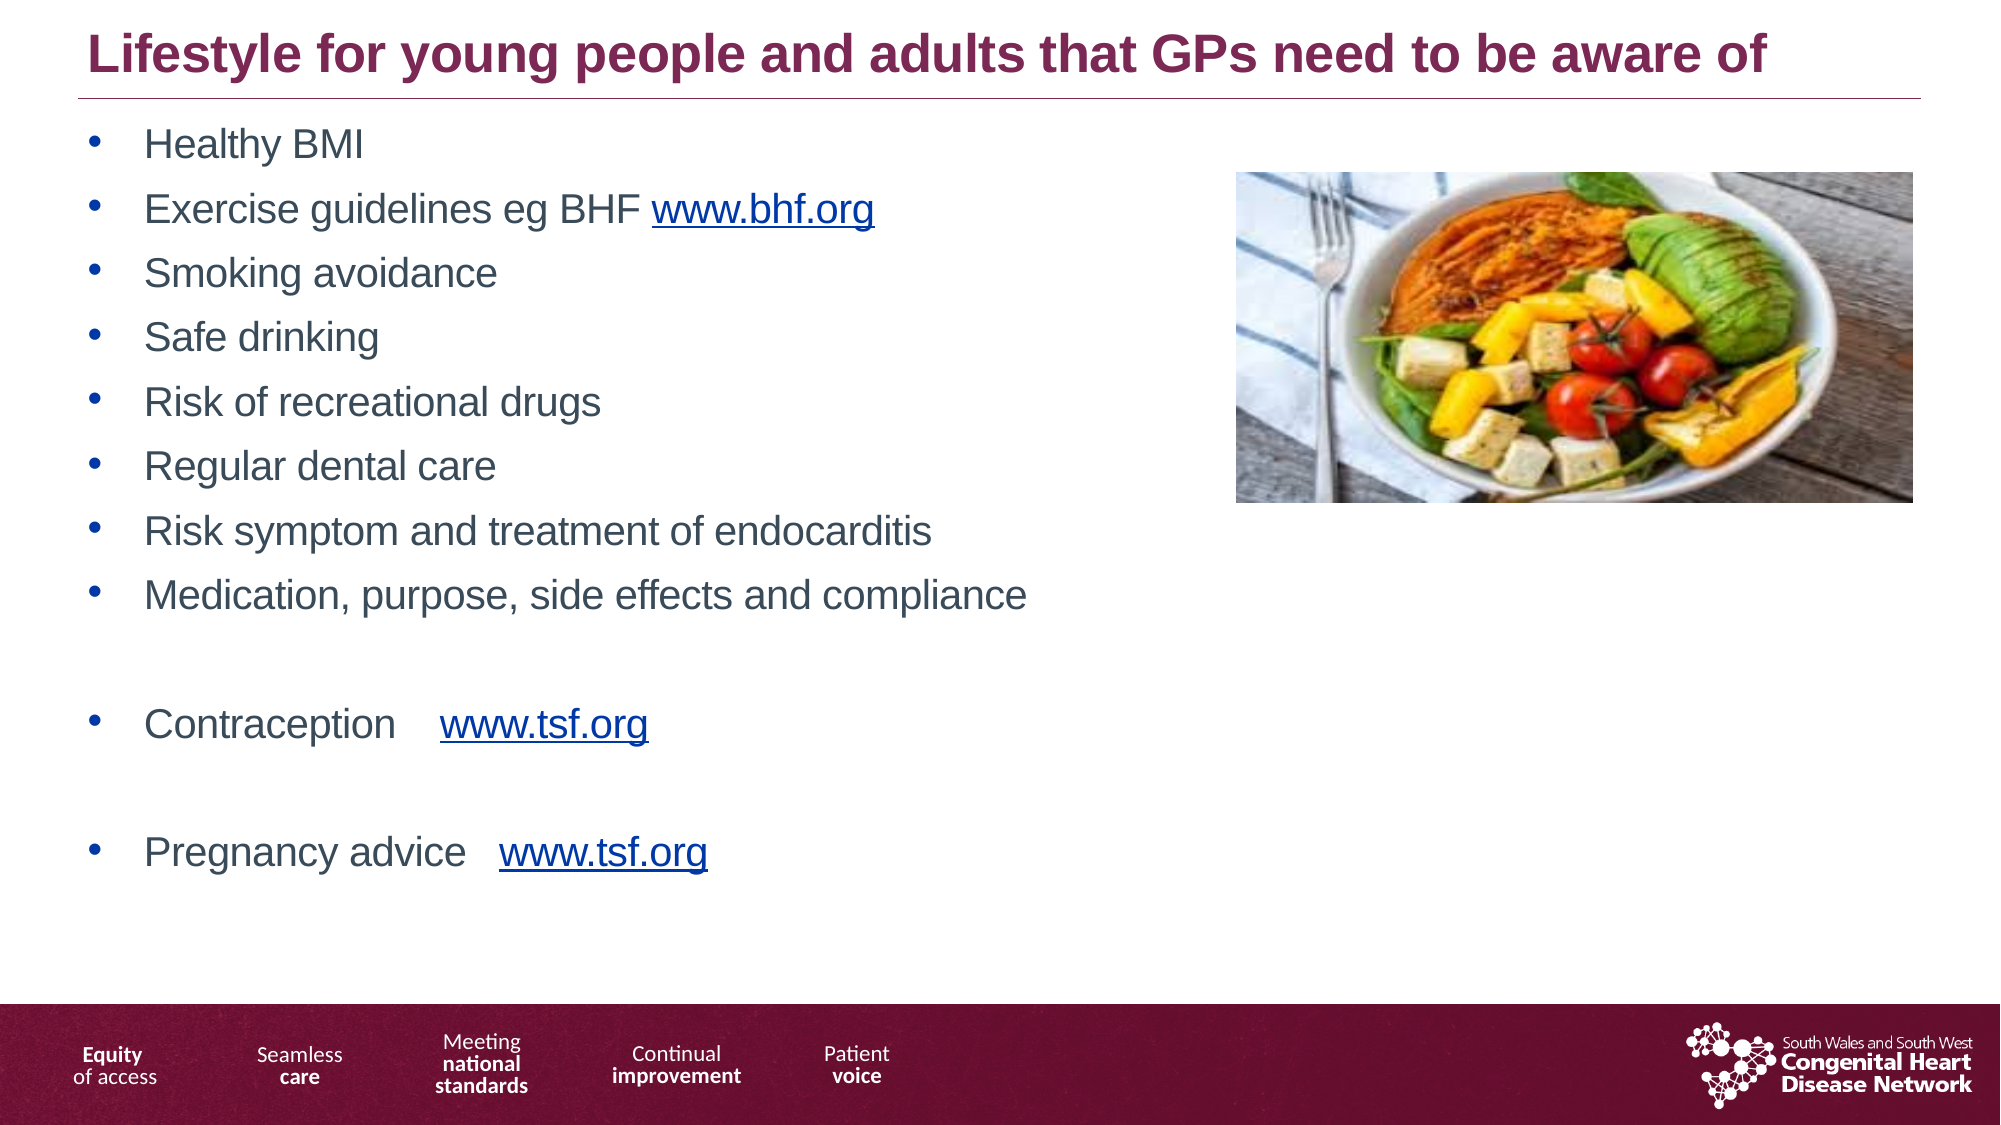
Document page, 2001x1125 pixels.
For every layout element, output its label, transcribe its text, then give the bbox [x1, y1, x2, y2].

list Lifestyle for young people and adults that GPs need to be aware of [72, 19, 1927, 99]
list Healthy BMI Exercise guidelines eg BHF www.bhf.org Smoking avoidance Safe drinking Risk of recreational drugs Regular dental care Risk symptom and treatment of endocarditis Medication, purpose, side effects and compliance Contraception www.tsf.org Pregnancy advice www.tsf.org [72, 123, 1927, 962]
picture [1235, 172, 1913, 503]
picture [0, 1004, 2000, 1125]
